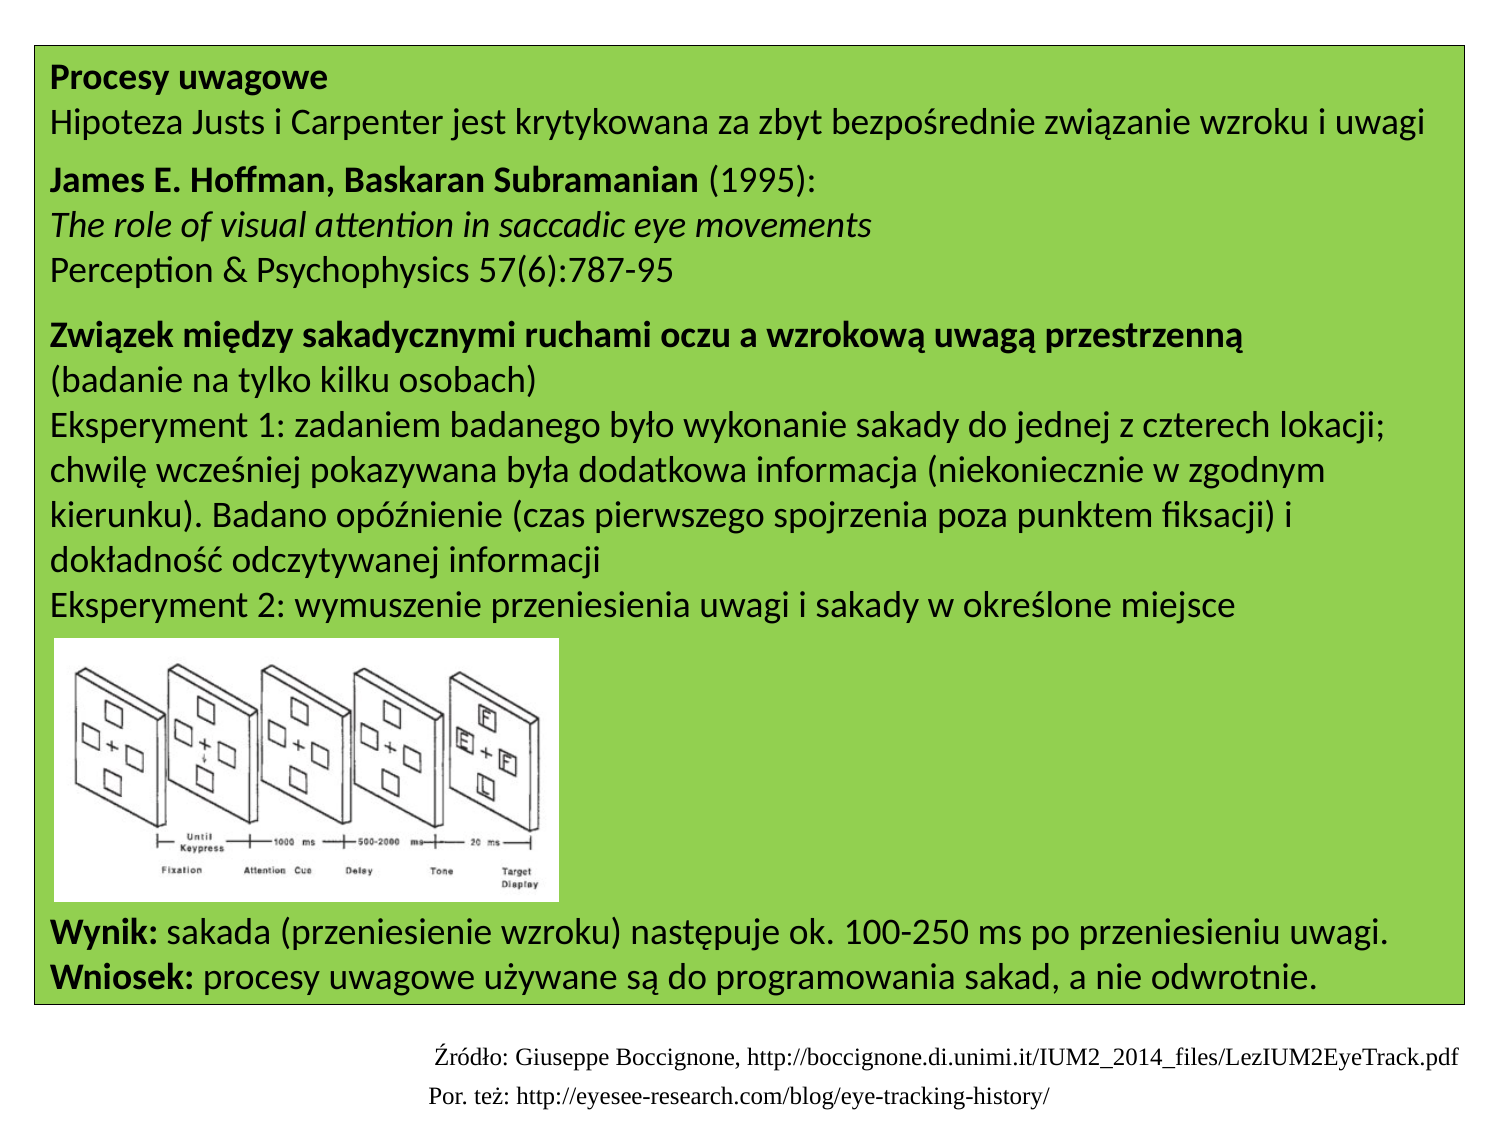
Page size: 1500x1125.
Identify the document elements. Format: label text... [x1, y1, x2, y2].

text_box Źródło: Giuseppe Boccignone, http://boccignone.di.unimi.it/IUM2_2014_files/LezIUM2EyeTrack.pdf [419, 1033, 1476, 1079]
text_box Procesy uwagowe Hipoteza Justs i Carpenter jest krytykowana za zbyt bezpośrednie związanie wzroku i uwagi James E. Hoffman, Baskaran Subramanian (1995): The role of visual attention in saccadic eye movements Perception & Psychophysics 57(6):787-95 Związek między sakadycznymi ruchami oczu a wzrokową uwagą przestrzenną (badanie na tylko kilku osobach) Eksperyment 1: zadaniem badanego było wykonanie sakady do jednej z czterech lokacji; chwilę wcześniej pokazywana była dodatkowa informacja (niekoniecznie w zgodnym kierunku). Badano opóźnienie (czas pierwszego spojrzenia poza punktem fiksacji) i dokładność odczytywanej informacji Eksperyment 2: wymuszenie przeniesienia uwagi i sakady w określone miejsce Wynik: sakada (przeniesienie wzroku) następuje ok. 100-250 ms po przeniesieniu uwagi. Wniosek: procesy uwagowe używane są do programowania sakad, a nie odwrotnie. [34, 45, 1465, 1005]
picture [54, 246, 1444, 988]
text_box Por. też: http://eyesee-research.com/blog/eye-tracking-history/ [413, 1072, 1465, 1117]
